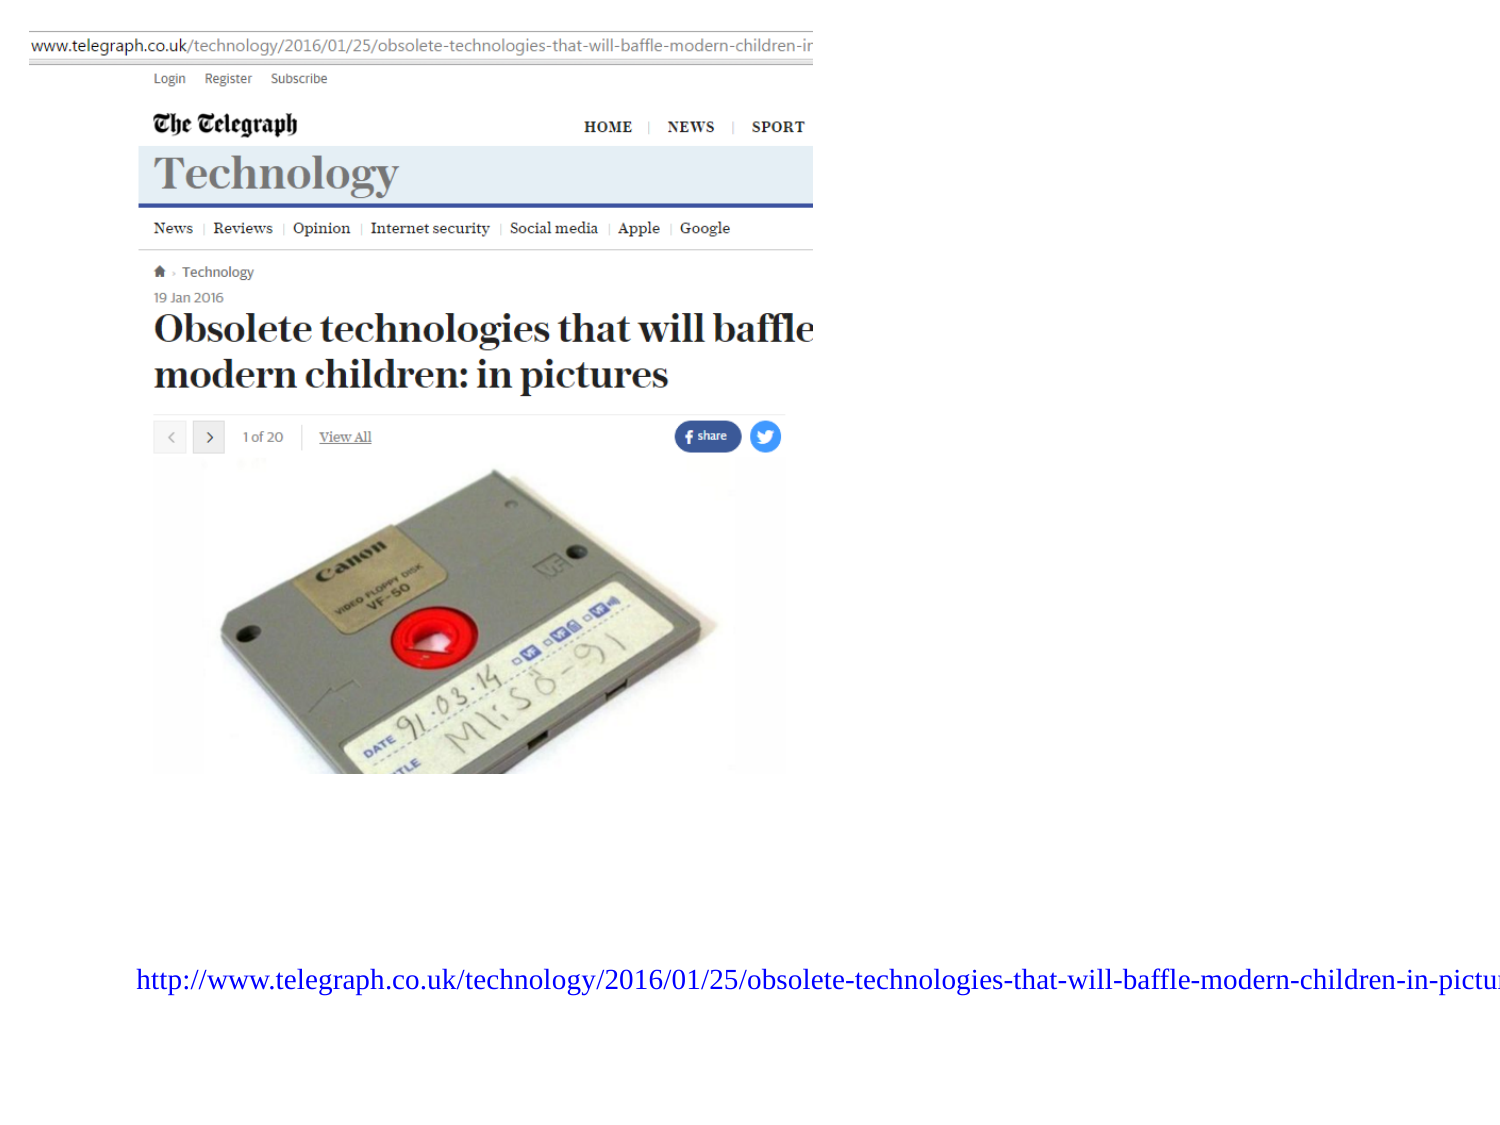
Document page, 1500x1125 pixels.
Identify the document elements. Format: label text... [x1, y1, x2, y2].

text_box http://www.telegraph.co.uk/technology/2016/01/25/obsolete-technologies-that-will-baffle-modern-children-in-pictur/ [121, 953, 1500, 1003]
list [29, 30, 813, 774]
